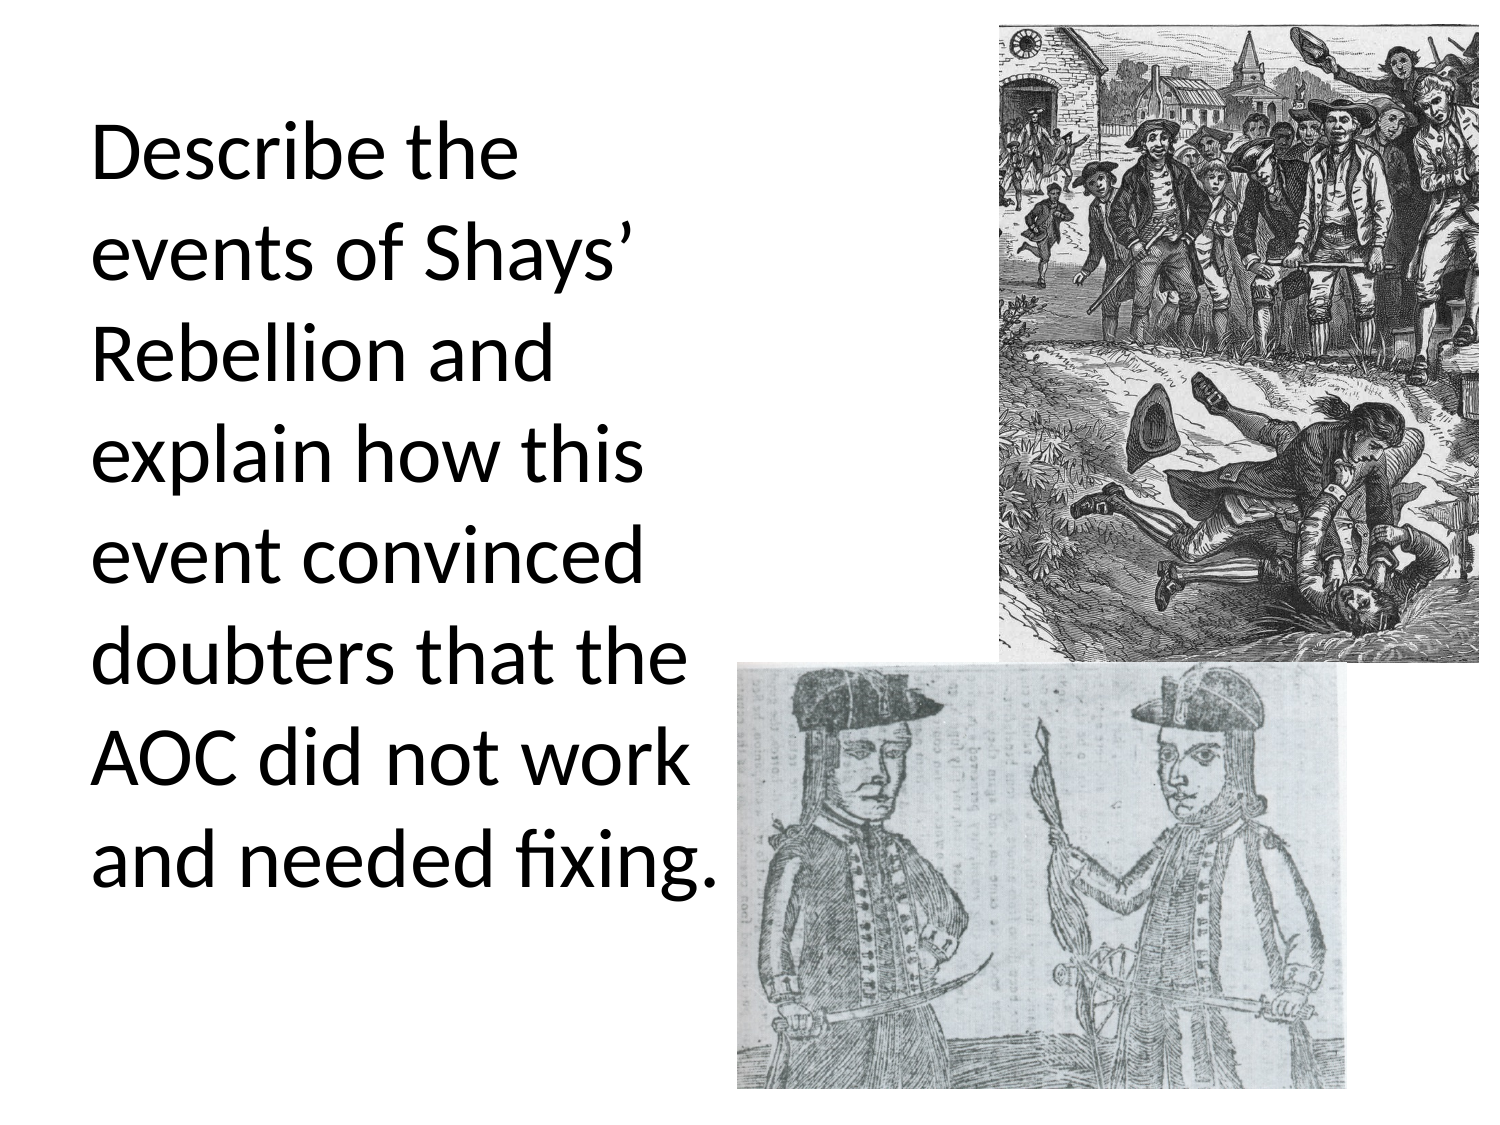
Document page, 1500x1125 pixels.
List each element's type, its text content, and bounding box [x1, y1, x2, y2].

picture [737, 24, 1479, 1090]
list Describe the events of Shays’ Rebellion and explain how this event convinced doubters that the AOC did not work and needed fixing. [75, 87, 738, 1000]
